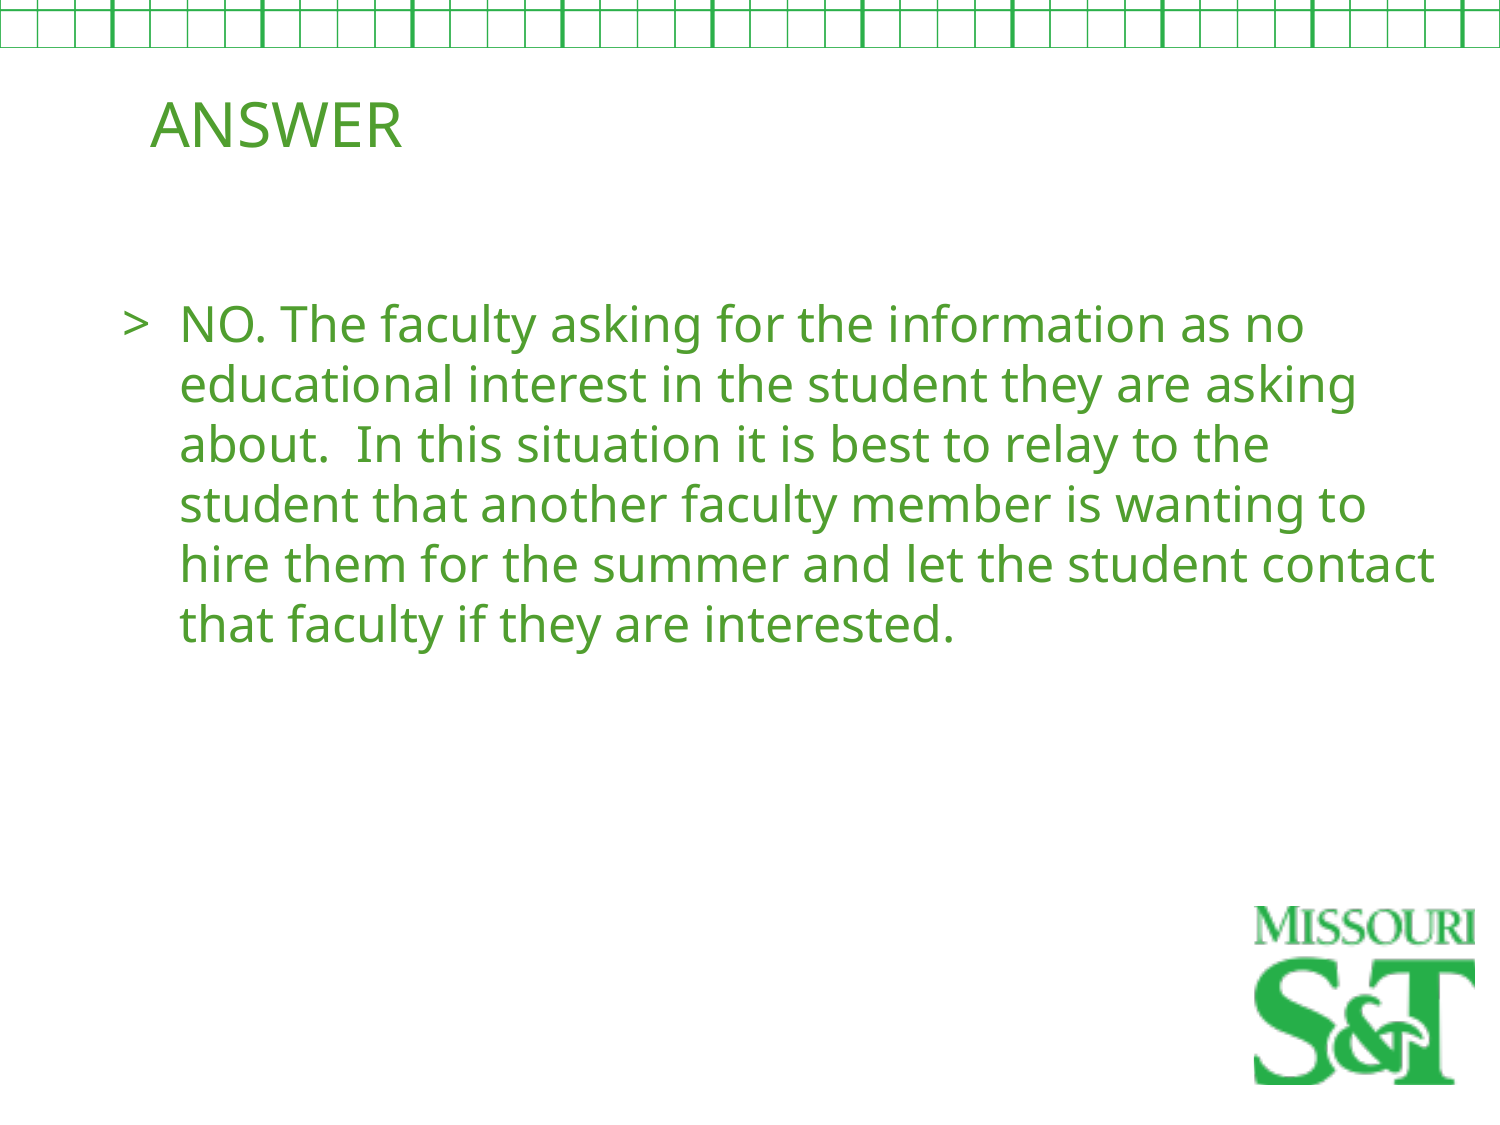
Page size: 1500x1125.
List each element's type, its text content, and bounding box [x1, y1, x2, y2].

list ANSWER [135, 85, 1478, 249]
picture [0, 0, 1500, 48]
list NO. The faculty asking for the information as no educational interest in the student they are asking about. In this situation it is best to relay to the student that another faculty member is wanting to hire them for the summer and let the student contact that faculty if they are interested. [108, 284, 1453, 893]
